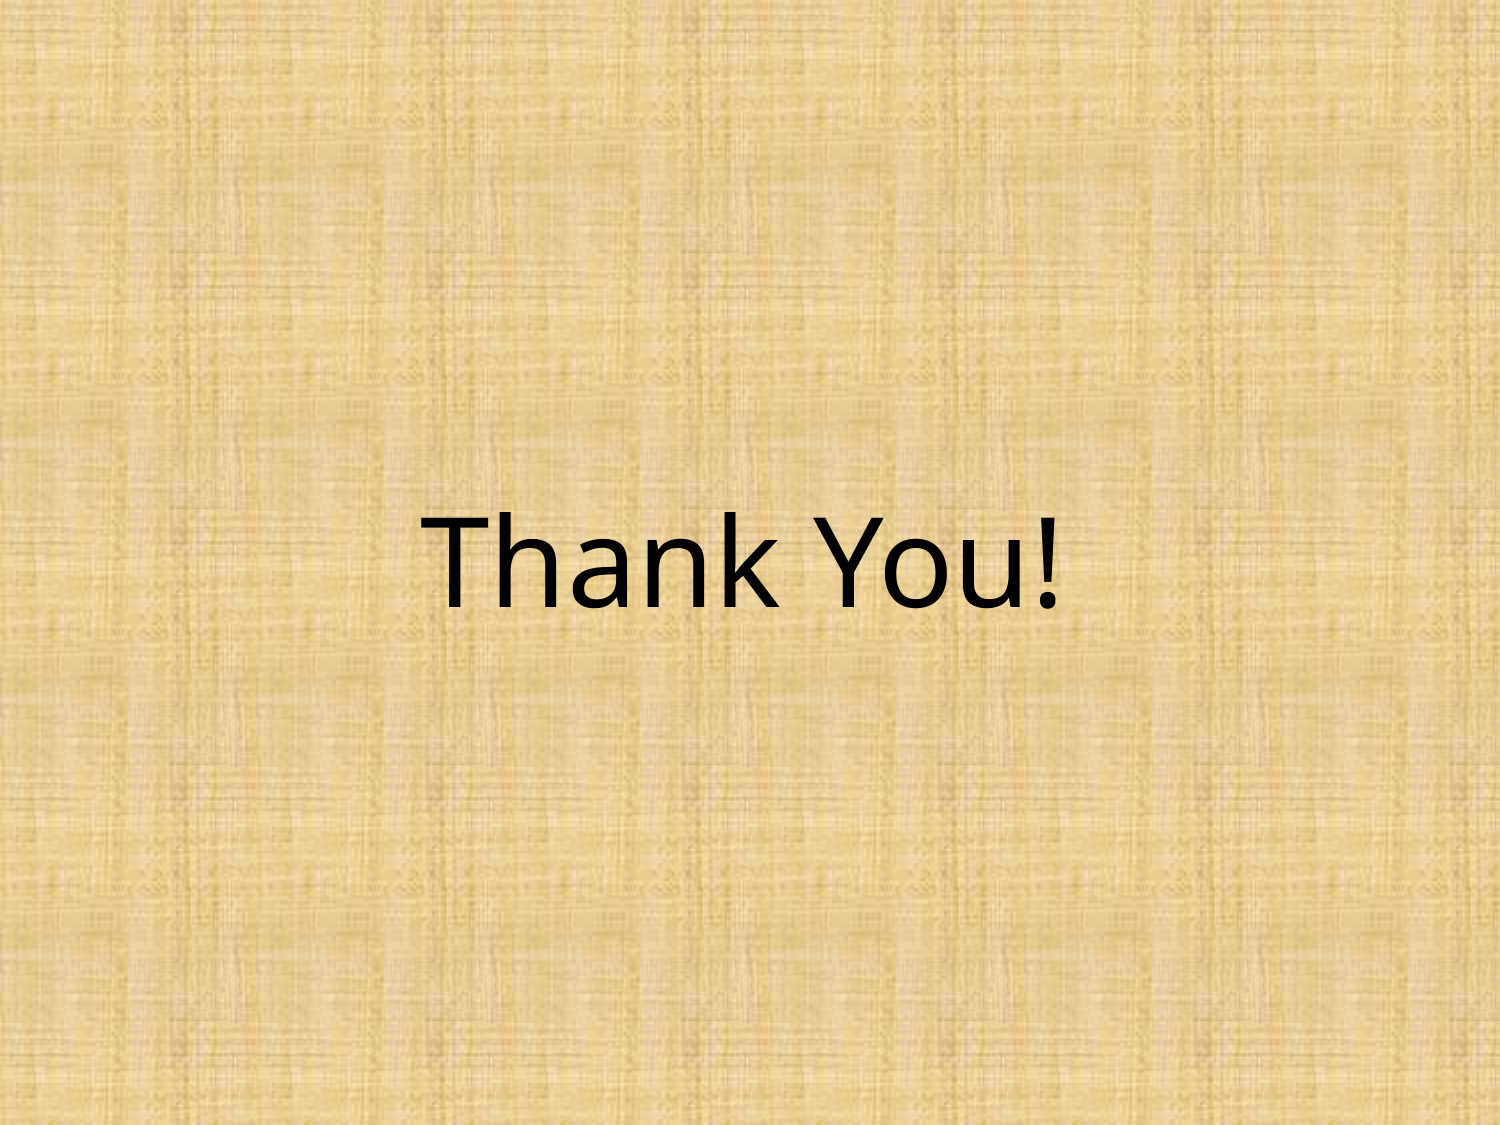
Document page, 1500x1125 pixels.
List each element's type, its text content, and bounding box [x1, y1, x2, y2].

picture [0, 0, 1500, 1125]
title Thank You! [112, 458, 1406, 676]
